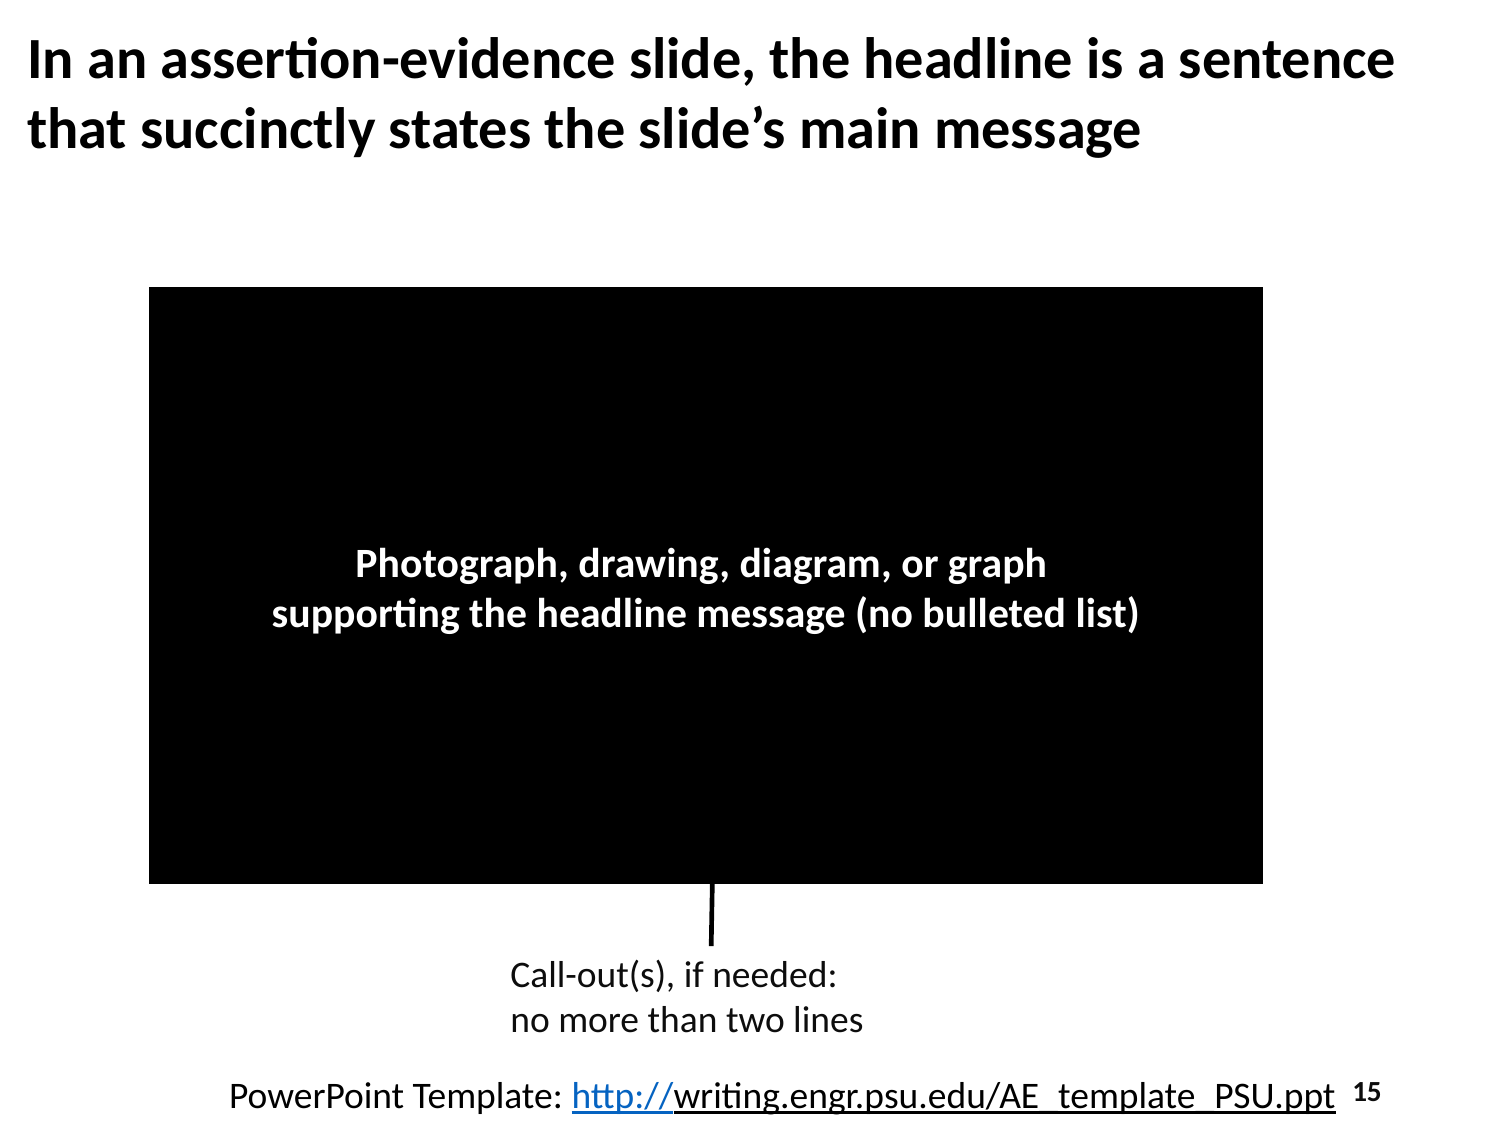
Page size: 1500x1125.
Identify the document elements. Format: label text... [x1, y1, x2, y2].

text_box In an assertion-evidence slide, the headline is a sentence that succinctly states the slide’s main message [12, 12, 1491, 168]
slide_number 15 [1059, 1042, 1397, 1103]
text_box PowerPoint Template: http://writing.engr.psu.edu/AE_template_PSU.ppt [163, 1063, 1370, 1124]
text_box Photograph, drawing, diagram, or graph supporting the headline message (no bulleted list) [149, 288, 1263, 883]
text_box Call-out(s), if needed: no more than two lines [499, 946, 938, 1045]
